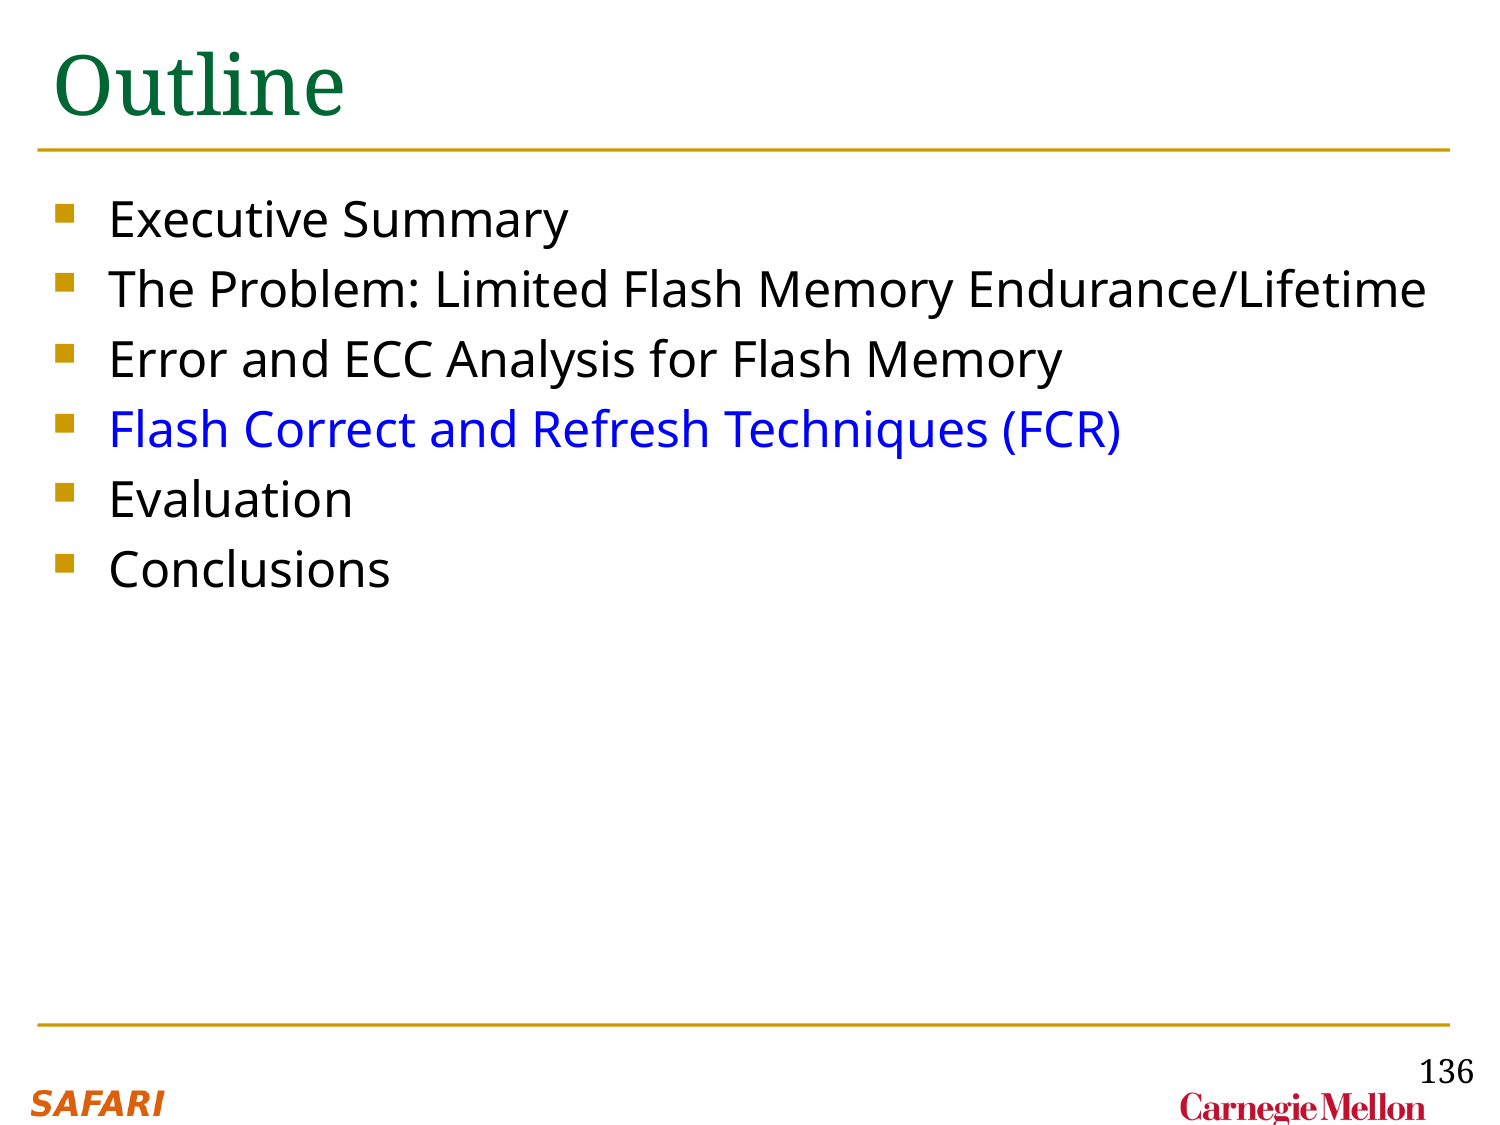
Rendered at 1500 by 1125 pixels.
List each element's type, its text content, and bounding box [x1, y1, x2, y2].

picture [29, 1083, 169, 1124]
picture [1175, 1104, 1430, 1125]
title Outline [37, 24, 1450, 179]
slide_number 136 [1139, 1028, 1490, 1104]
list Executive Summary The Problem: Limited Flash Memory Endurance/Lifetime Error and ECC Analysis for Flash Memory Flash Correct and Refresh Techniques (FCR) Evaluation Conclusions [37, 179, 1450, 980]
